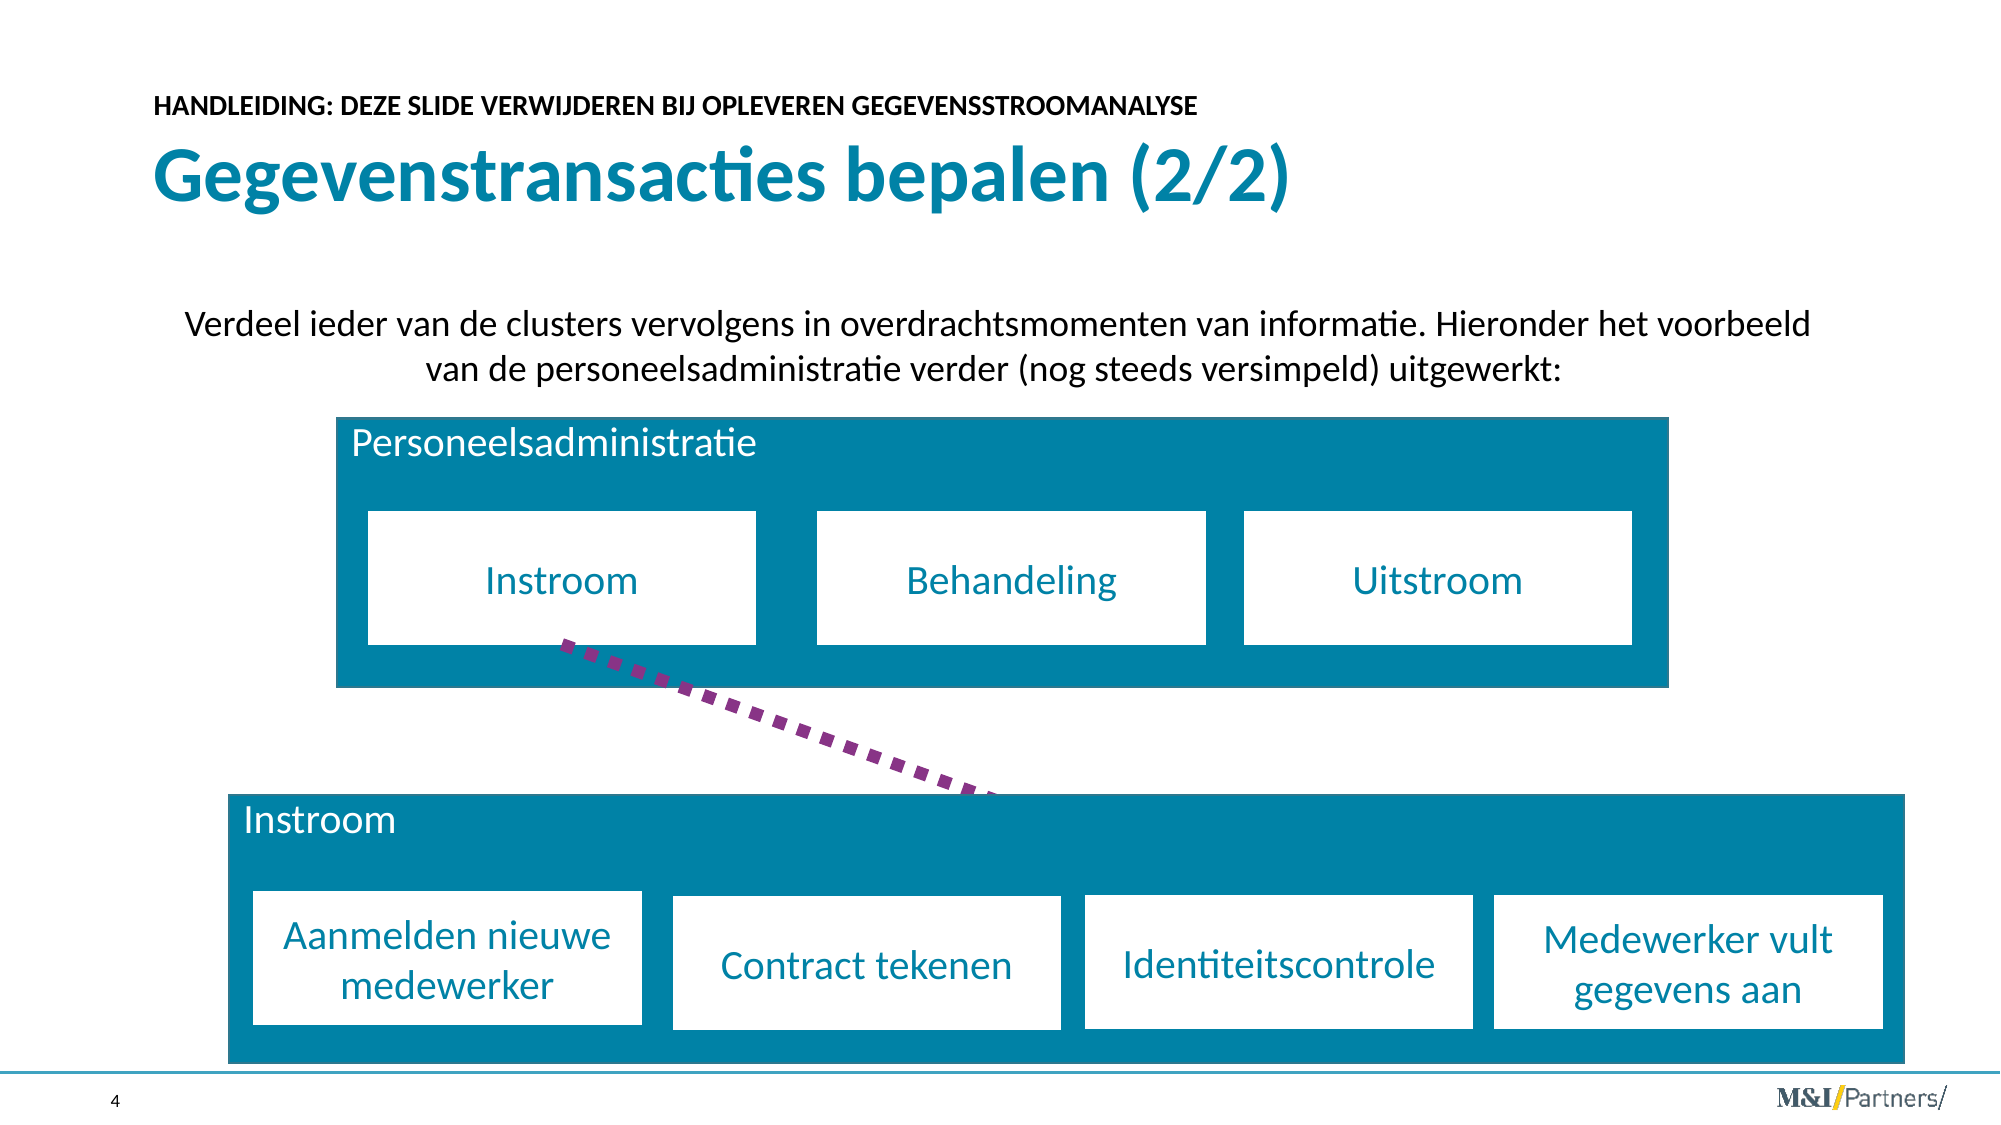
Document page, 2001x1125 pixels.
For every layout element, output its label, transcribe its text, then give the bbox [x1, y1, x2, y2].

text_box Behandeling [817, 511, 1206, 645]
text_box Aanmelden nieuwe medewerker [253, 891, 642, 1025]
picture [1776, 1085, 1948, 1111]
title Gegevenstransacties bepalen (2/2) [153, 122, 1845, 211]
slide_number 4 [15, 1081, 121, 1118]
text_box Uitstroom [1244, 511, 1632, 645]
text_box Medewerker vult gegevens aan [1494, 895, 1883, 1029]
text_box Instroom [368, 511, 756, 645]
list Verdeel ieder van de clusters vervolgens in overdrachtsmomenten van informatie. Hieronder het voorbeeld van de personeelsadministratie verder (nog steeds versimpeld) uitgewerkt: [153, 299, 1845, 1026]
text_box Personeelsadministratie [336, 417, 1669, 688]
text_box Identiteitscontrole [1085, 895, 1473, 1029]
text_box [561, 644, 1012, 806]
text_box Contract tekenen [673, 896, 1061, 1030]
list Handleiding: deze slide verwijderen bij opleveren gegevensstroomanalyse [153, 86, 1845, 114]
text_box Instroom [228, 794, 1905, 1064]
